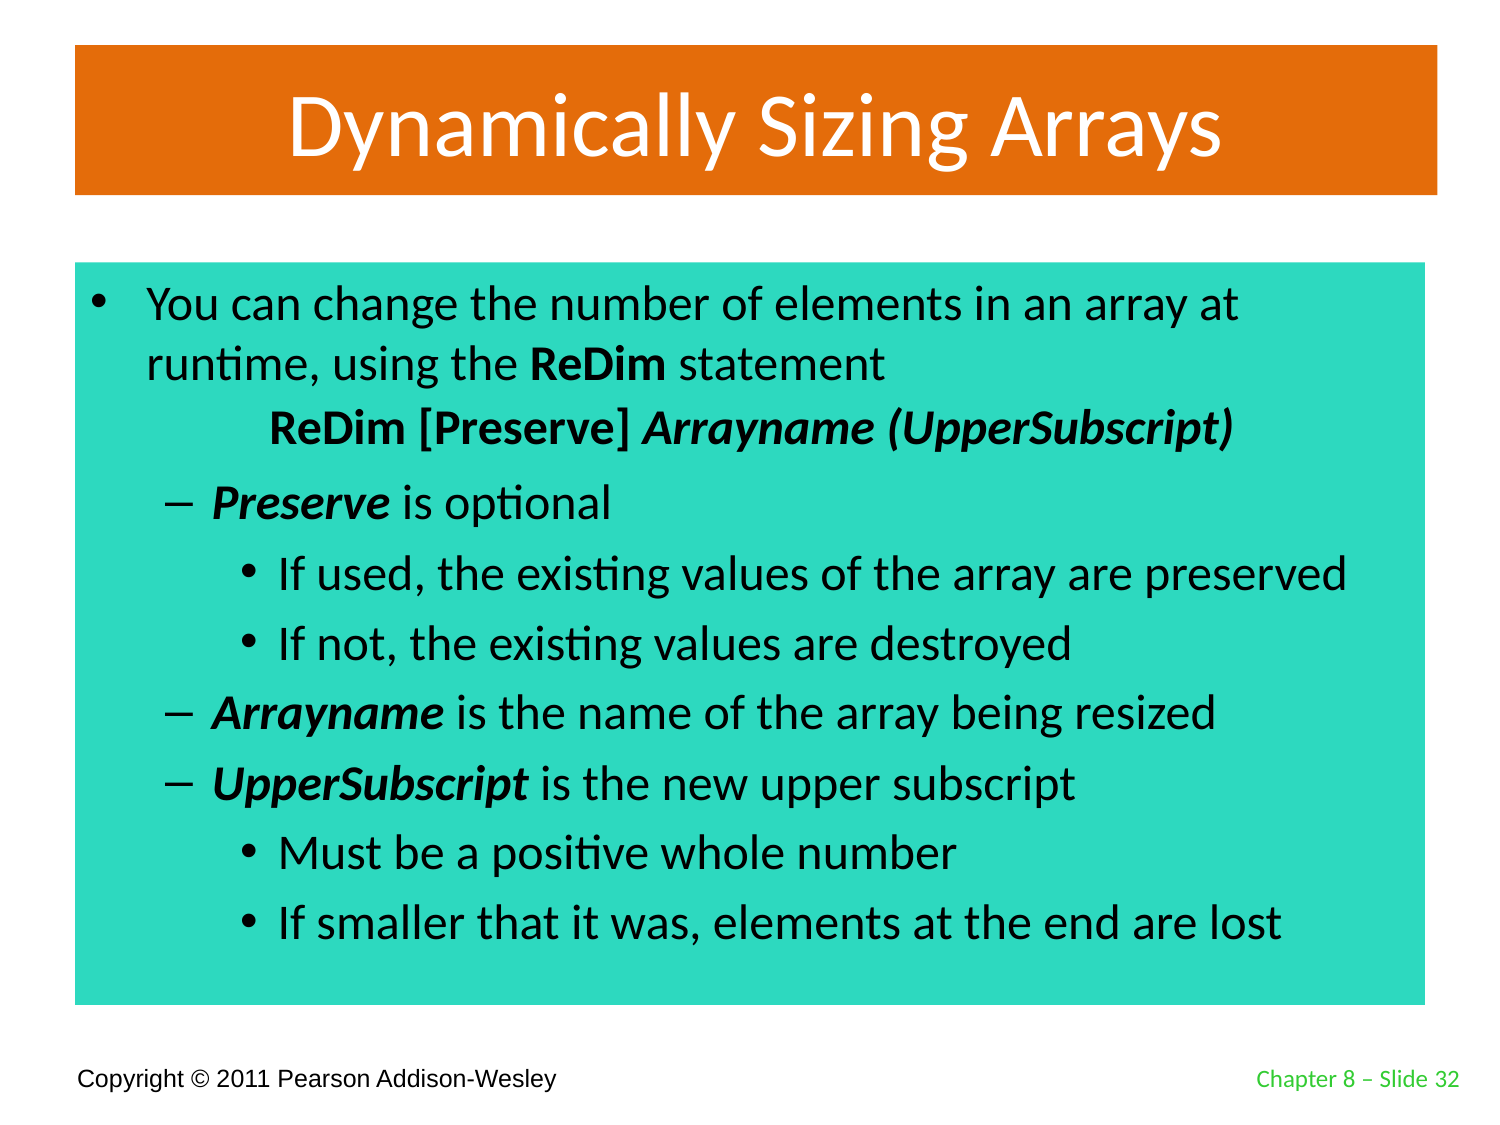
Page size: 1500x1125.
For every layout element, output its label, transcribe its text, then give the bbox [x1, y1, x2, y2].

title Dynamically Sizing Arrays [75, 45, 1438, 196]
list You can change the number of elements in an array at runtime, using the ReDim statement Preserve is optional If used, the existing values of the array are preserved If not, the existing values are destroyed Arrayname is the name of the array being resized UpperSubscript is the new upper subscript Must be a positive whole number If smaller that it was, elements at the end are lost [75, 262, 1425, 1005]
text_box ReDim [Preserve] Arrayname (UpperSubscript) [254, 387, 1250, 463]
slide_number Chapter 8 – Slide 32 [1162, 1024, 1476, 1101]
